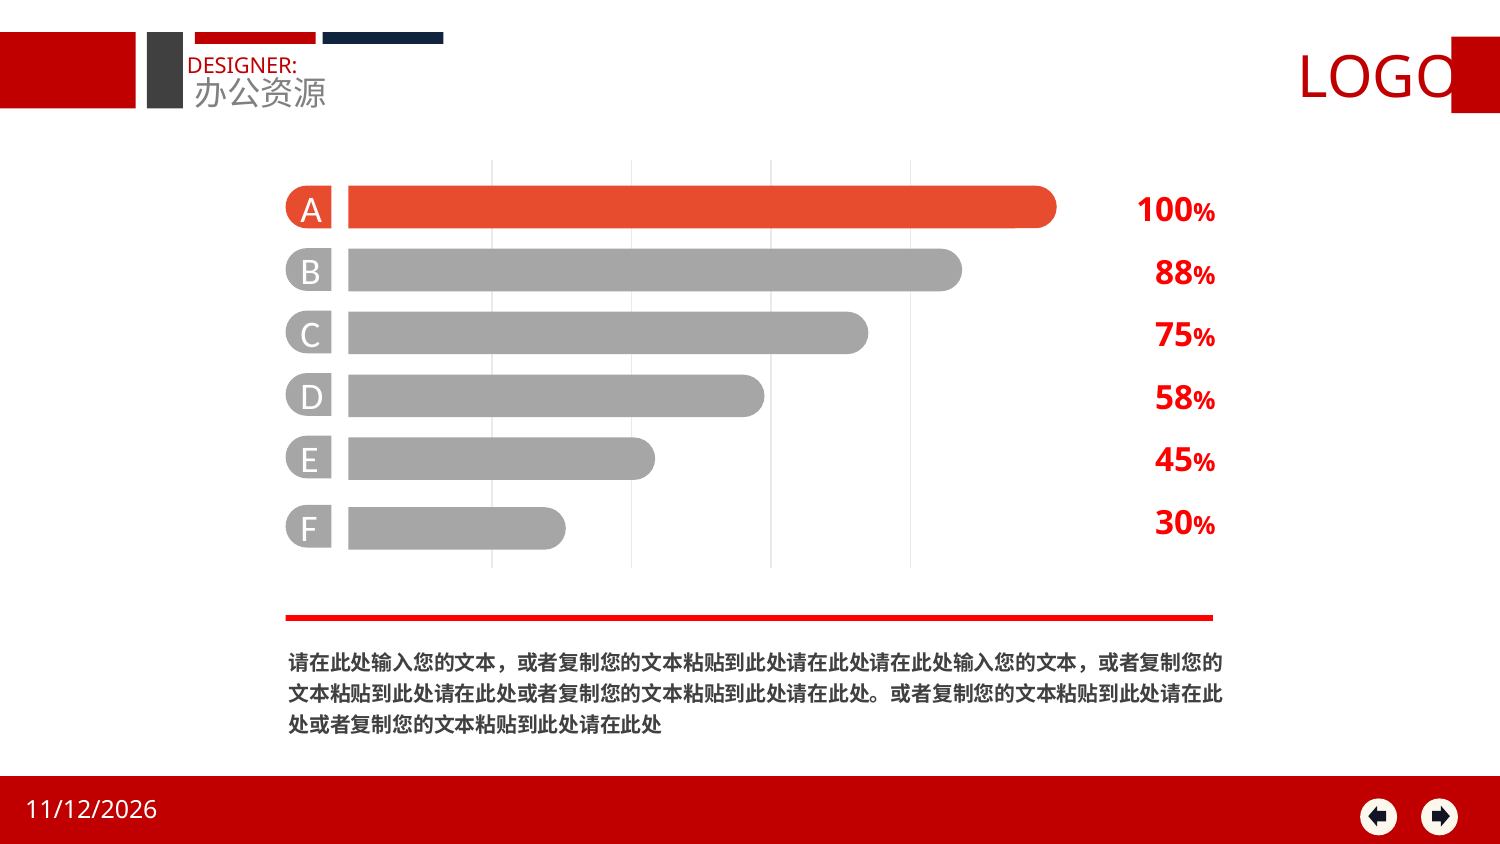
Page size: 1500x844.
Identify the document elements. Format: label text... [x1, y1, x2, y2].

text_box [285, 490, 1231, 552]
text_box 办公资源 [179, 65, 343, 120]
text_box 请在此处输入您的文本，或者复制您的文本粘贴到此处请在此处请在此处输入您的文本，或者复制您的文本粘贴到此处请在此处或者复制您的文本粘贴到此处请在此处。或者复制您的文本粘贴到此处请在此处或者复制您的文本粘贴到此处请在此处 [277, 637, 1250, 743]
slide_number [10, 787, 361, 833]
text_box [285, 428, 1231, 489]
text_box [285, 365, 1231, 427]
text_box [194, 31, 444, 45]
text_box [285, 240, 1231, 302]
text_box DESIGNER: [172, 43, 313, 85]
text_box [285, 178, 1231, 239]
text_box [285, 616, 1213, 620]
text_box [285, 303, 1231, 364]
text_box LOGO [1283, 32, 1476, 117]
